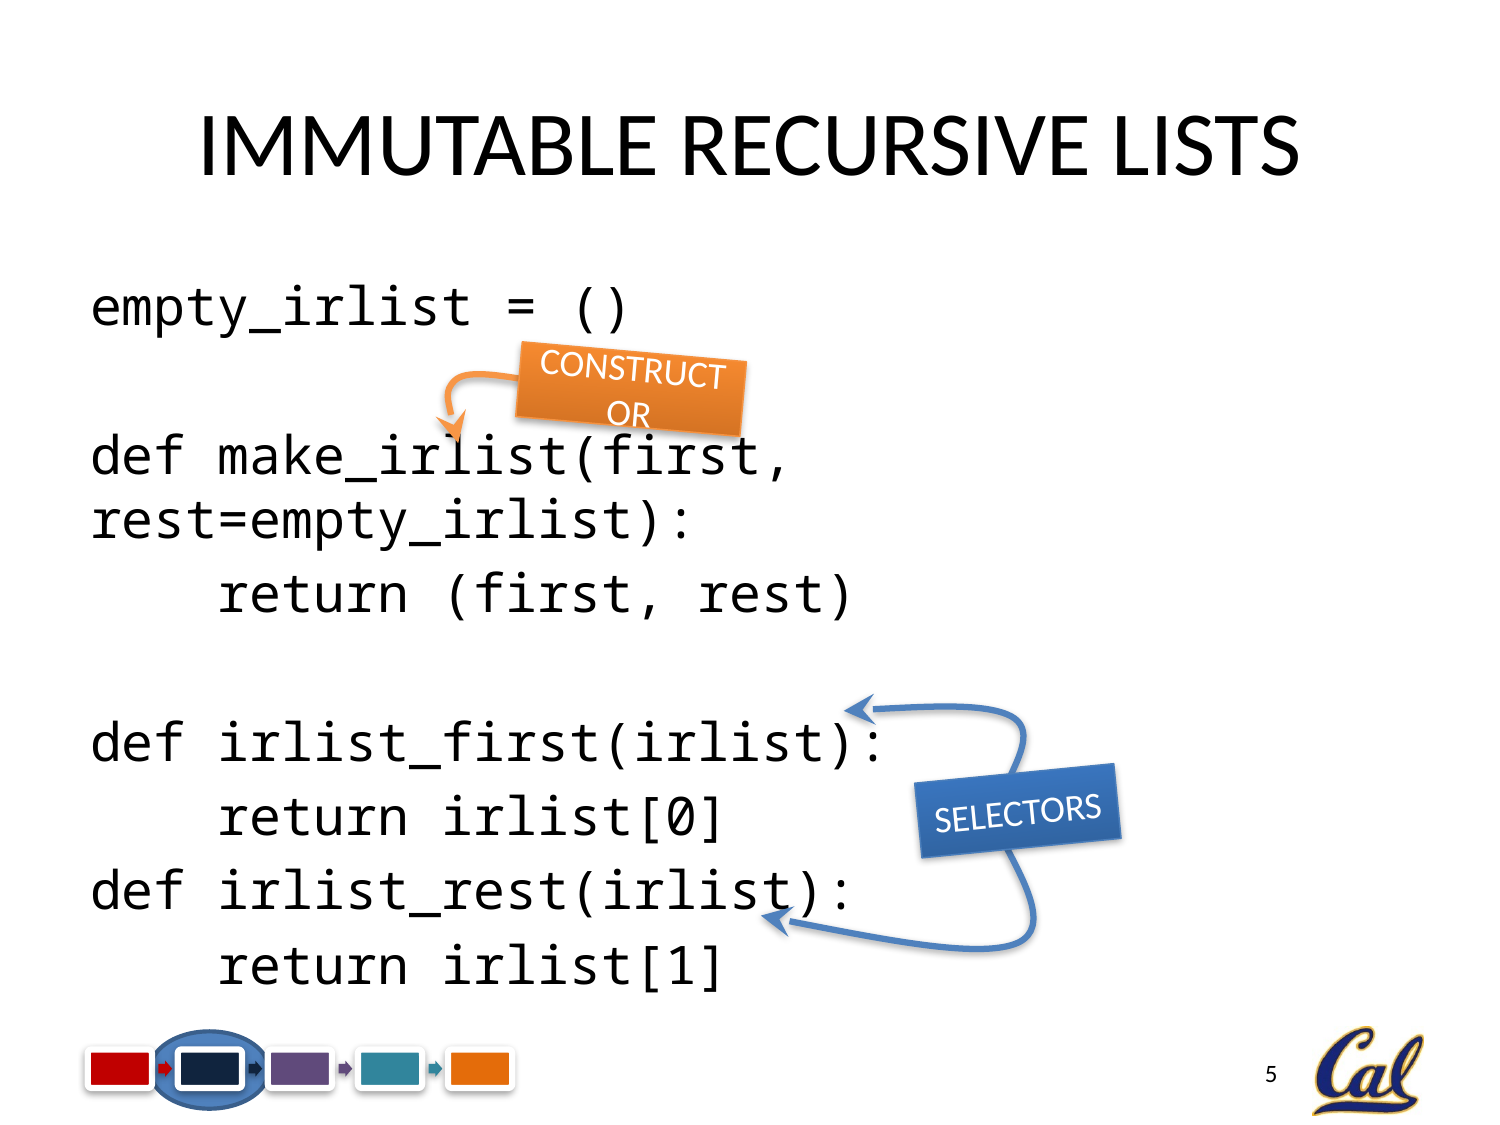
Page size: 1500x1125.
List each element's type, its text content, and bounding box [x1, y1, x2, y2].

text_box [760, 706, 1119, 949]
title Immutable Recursive Lists [75, 45, 1425, 233]
list empty_irlist = () def make_irlist(first, rest=empty_irlist): return (first, rest) def irlist_first(irlist): return irlist[0] def irlist_rest(irlist): return irlist[1] [75, 262, 1425, 1005]
picture [1312, 1026, 1424, 1116]
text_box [449, 351, 744, 440]
